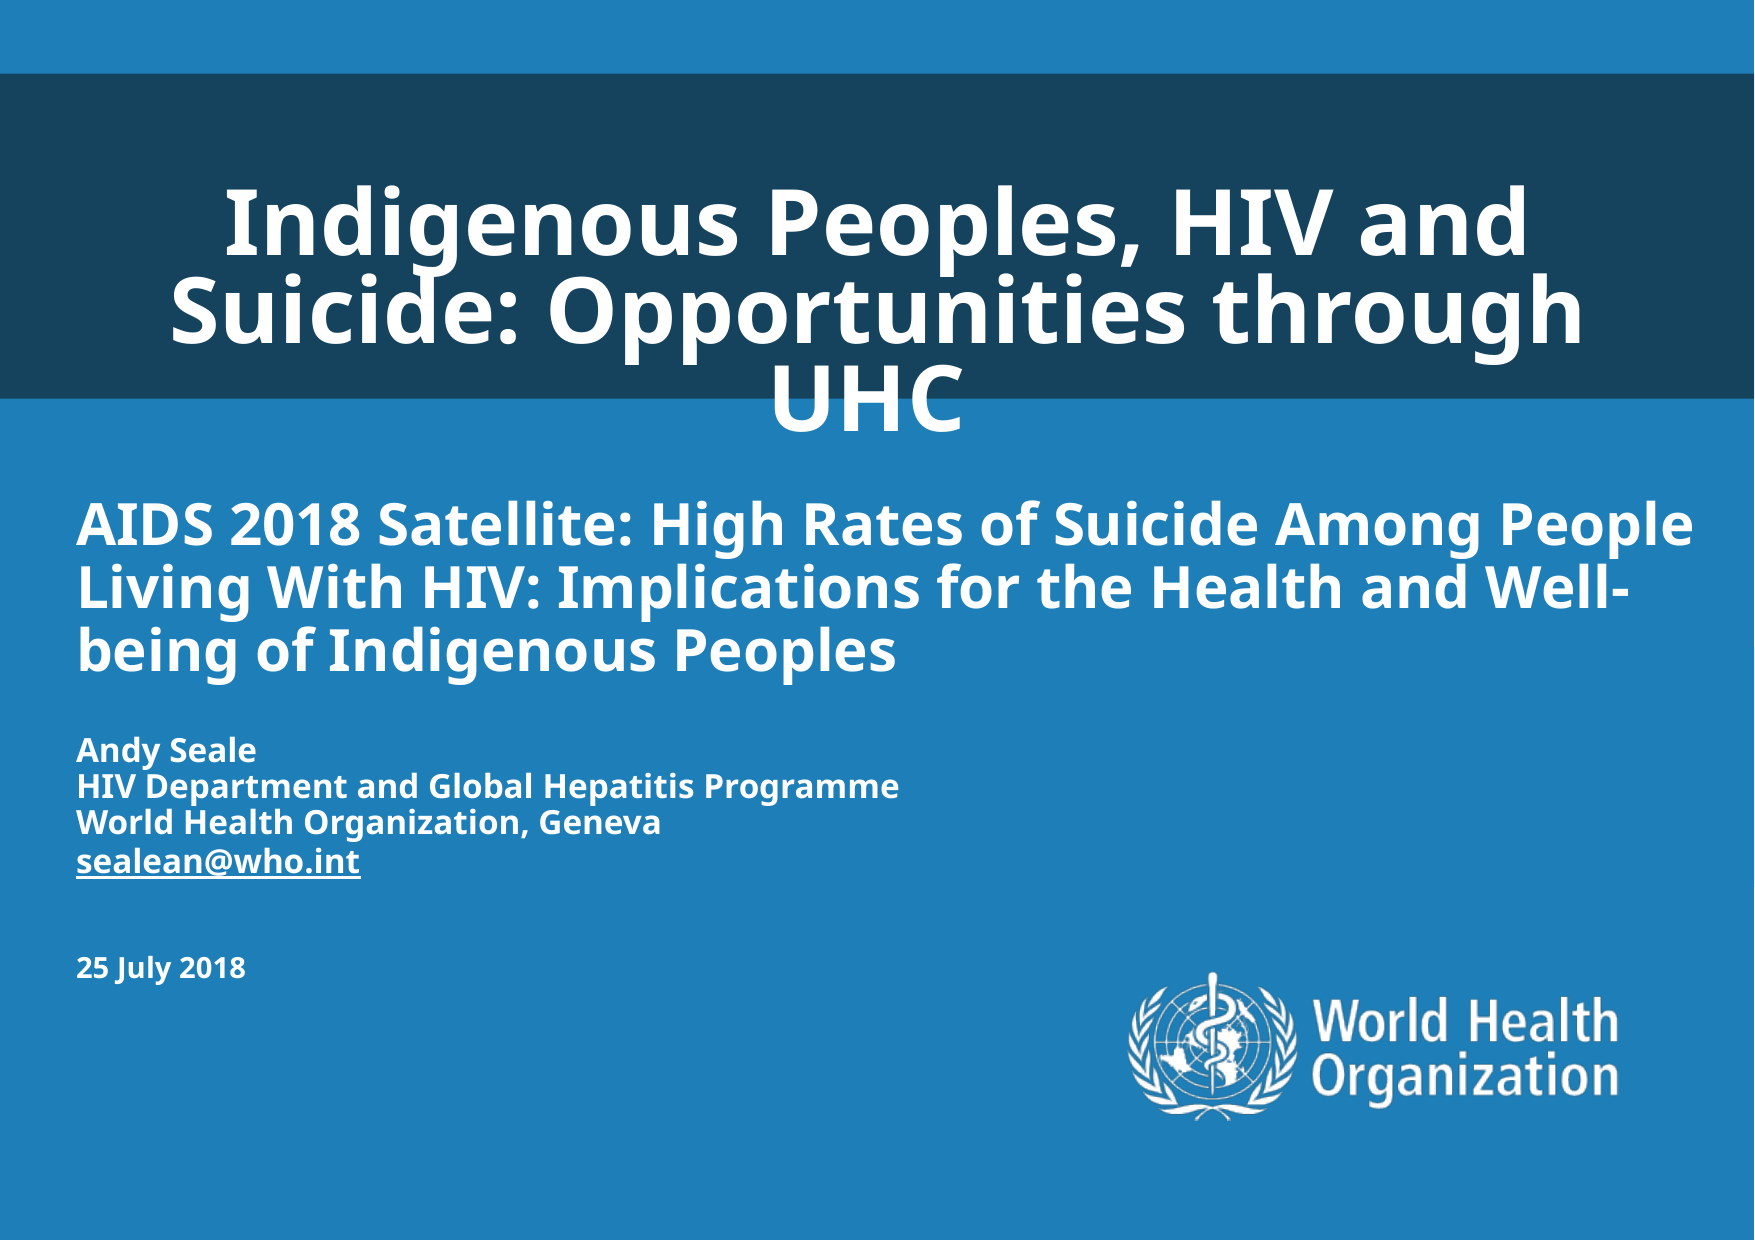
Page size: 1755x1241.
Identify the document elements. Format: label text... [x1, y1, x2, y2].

picture [1127, 971, 1619, 1121]
text_box Indigenous Peoples, HIV and Suicide: Opportunities through UHC [0, 73, 1755, 399]
text_box AIDS 2018 Satellite: High Rates of Suicide Among People Living With HIV: Implications for the Health and Well-being of Indigenous Peoples Andy Seale HIV Department and Global Hepatitis Programme World Health Organization, Geneva sealean@who.int 25 July 2018 [0, 646, 1755, 888]
